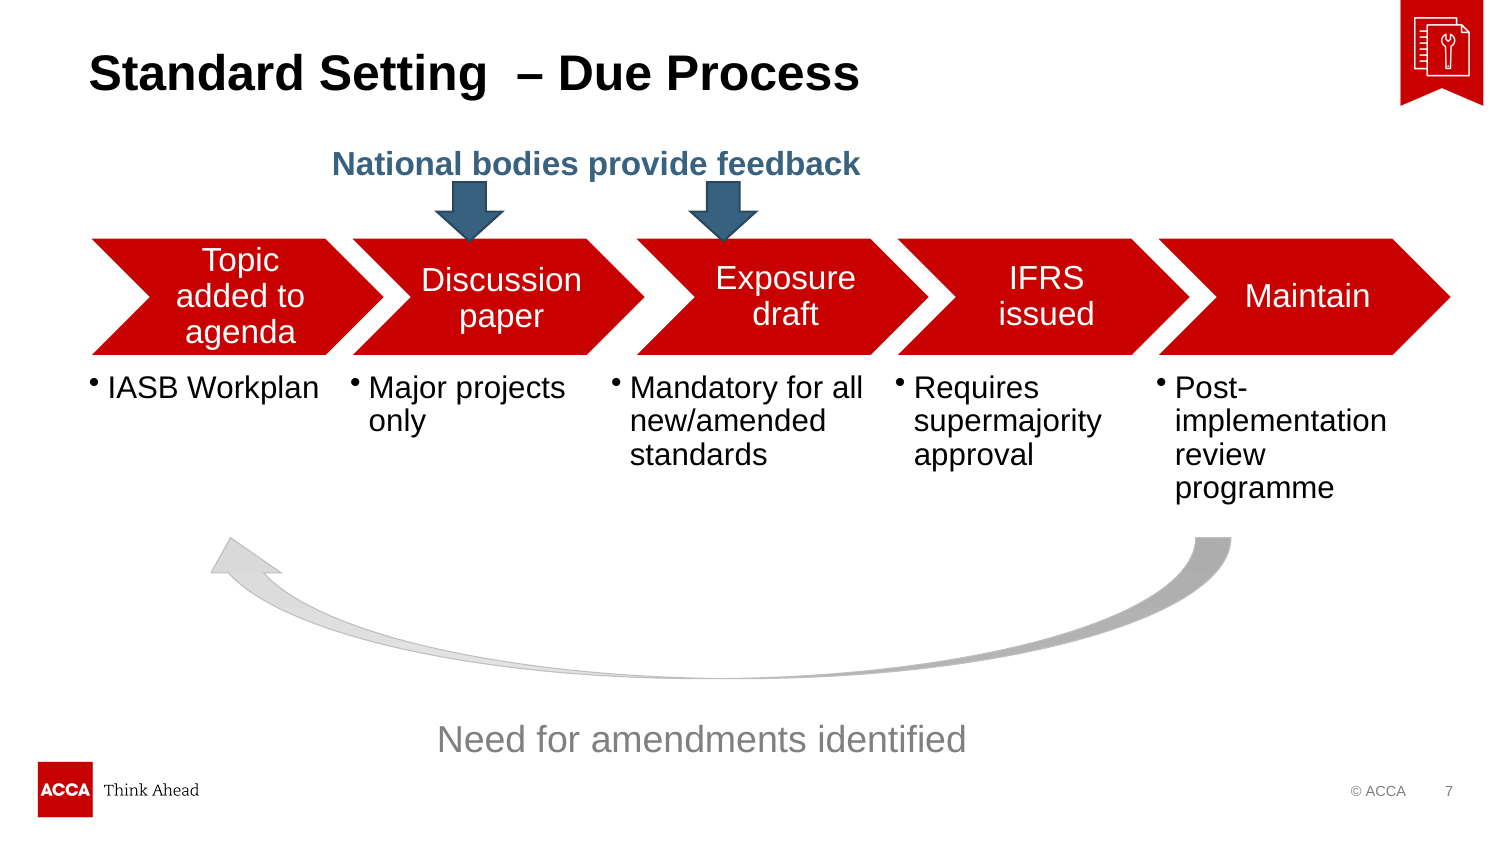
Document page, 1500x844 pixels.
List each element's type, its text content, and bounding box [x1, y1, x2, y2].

text_box [469, 662, 975, 680]
text_box Need for amendments identified [436, 707, 990, 767]
slide_number 7 [1417, 782, 1453, 803]
title Standard Setting – Due Process [88, 47, 1376, 106]
picture [0, 0, 1500, 844]
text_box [88, 106, 1453, 662]
